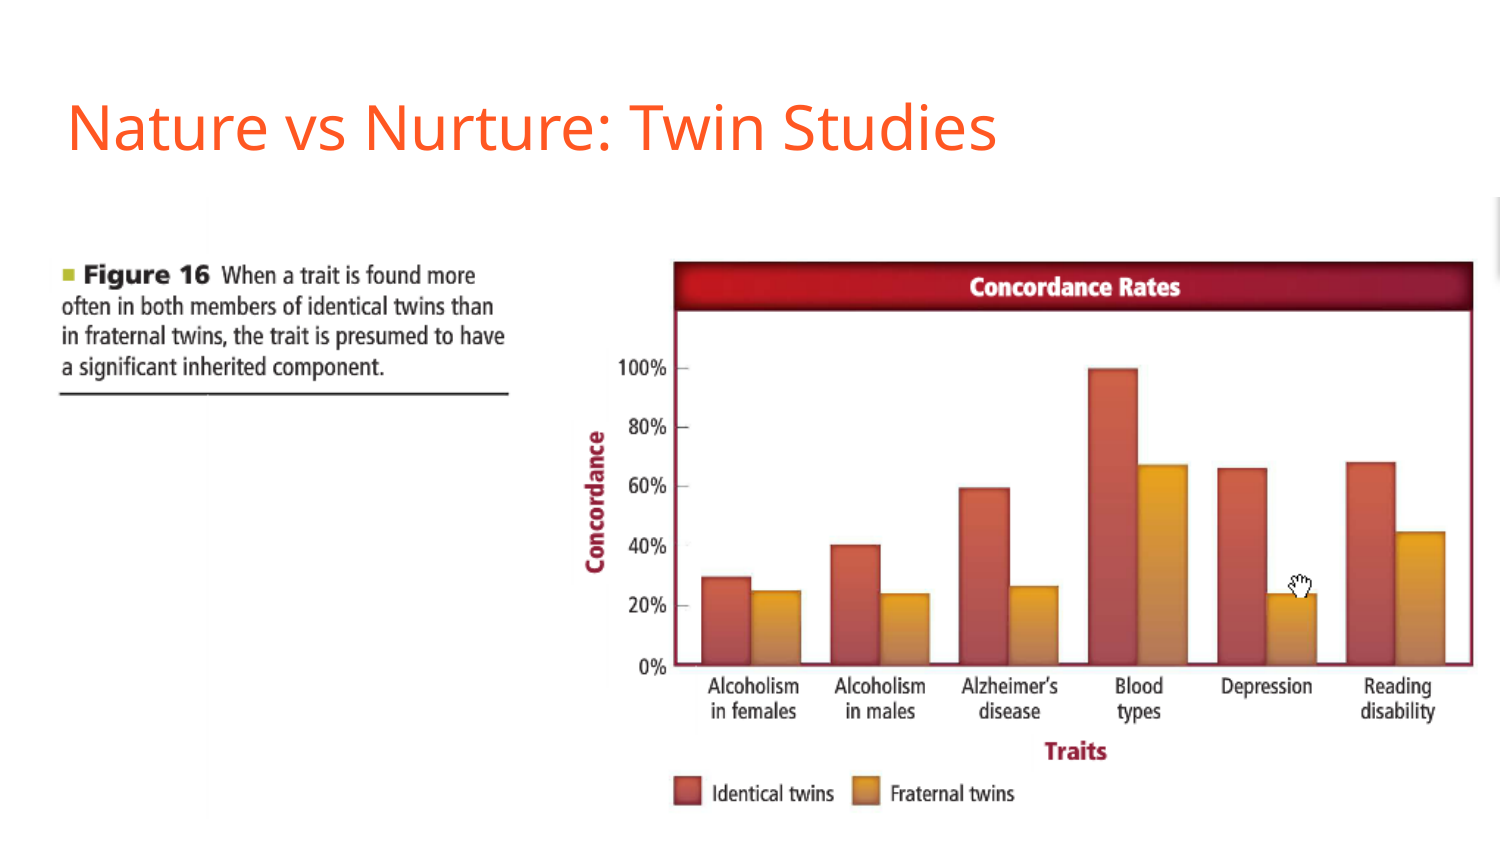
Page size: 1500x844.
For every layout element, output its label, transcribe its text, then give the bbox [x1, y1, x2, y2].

title Nature vs Nurture: Twin Studies [51, 72, 1449, 167]
picture [0, 197, 1500, 819]
